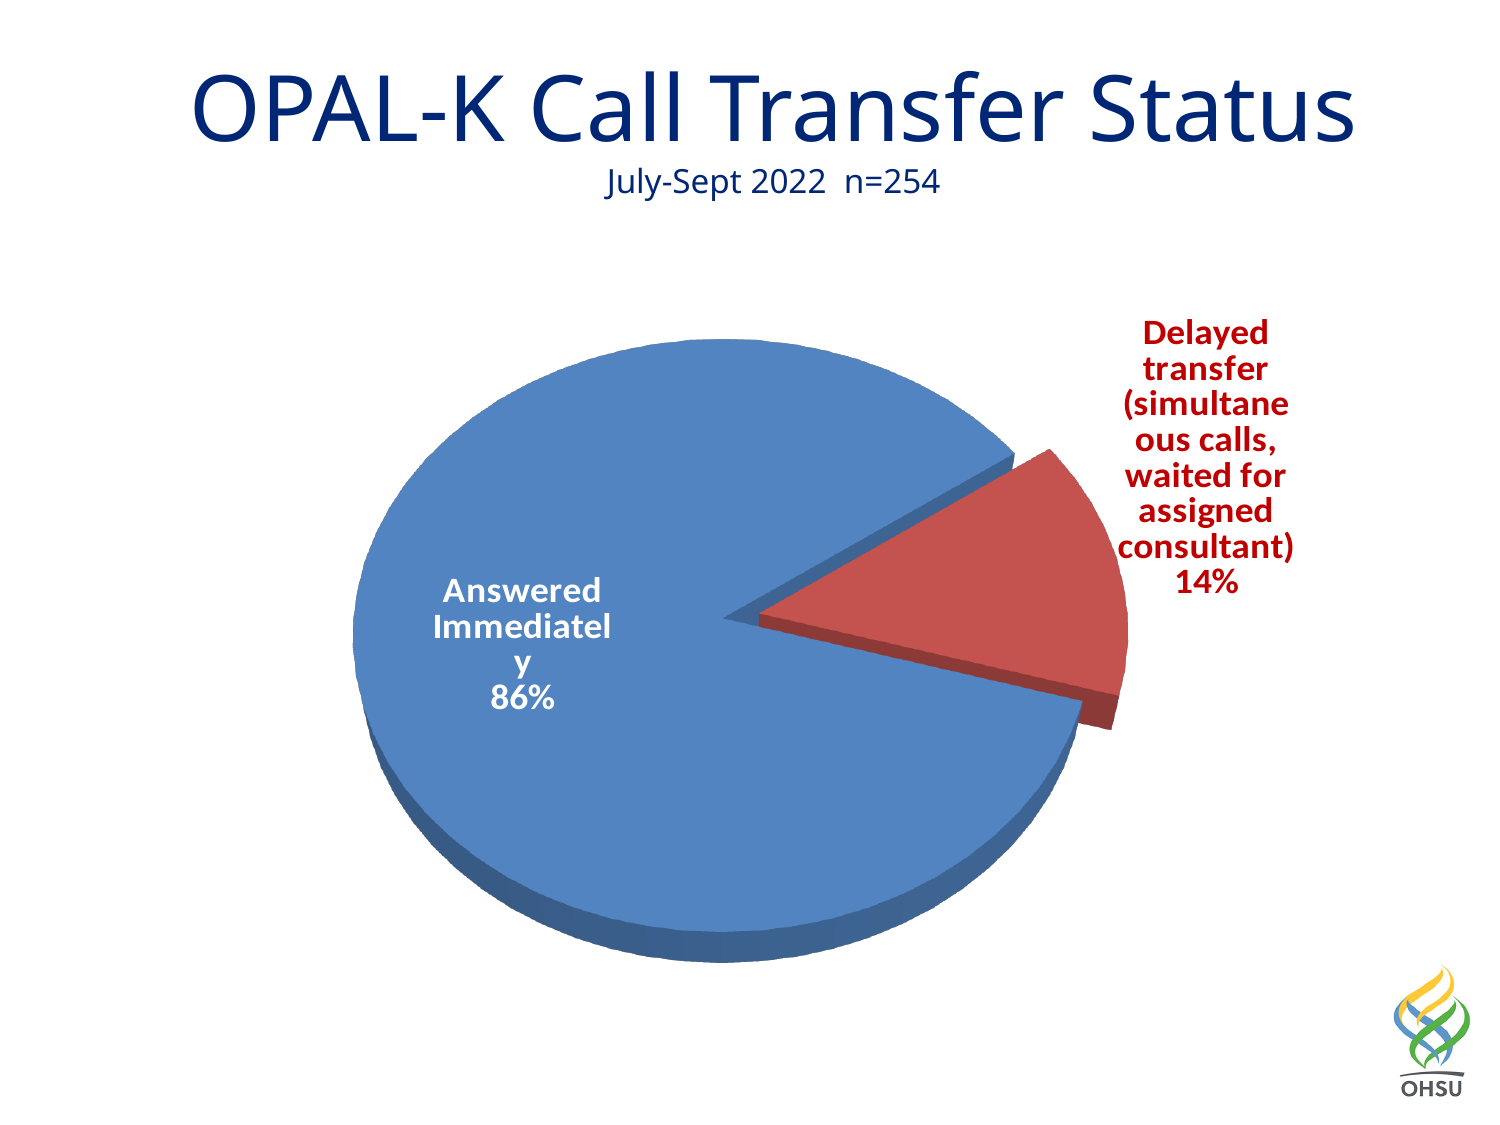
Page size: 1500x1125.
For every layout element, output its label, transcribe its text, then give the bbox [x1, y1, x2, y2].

chart [93, 278, 1299, 1055]
picture [1388, 962, 1477, 1102]
title OPAL-K Call Transfer Status July-Sept 2022 n=254 [156, 54, 1392, 225]
